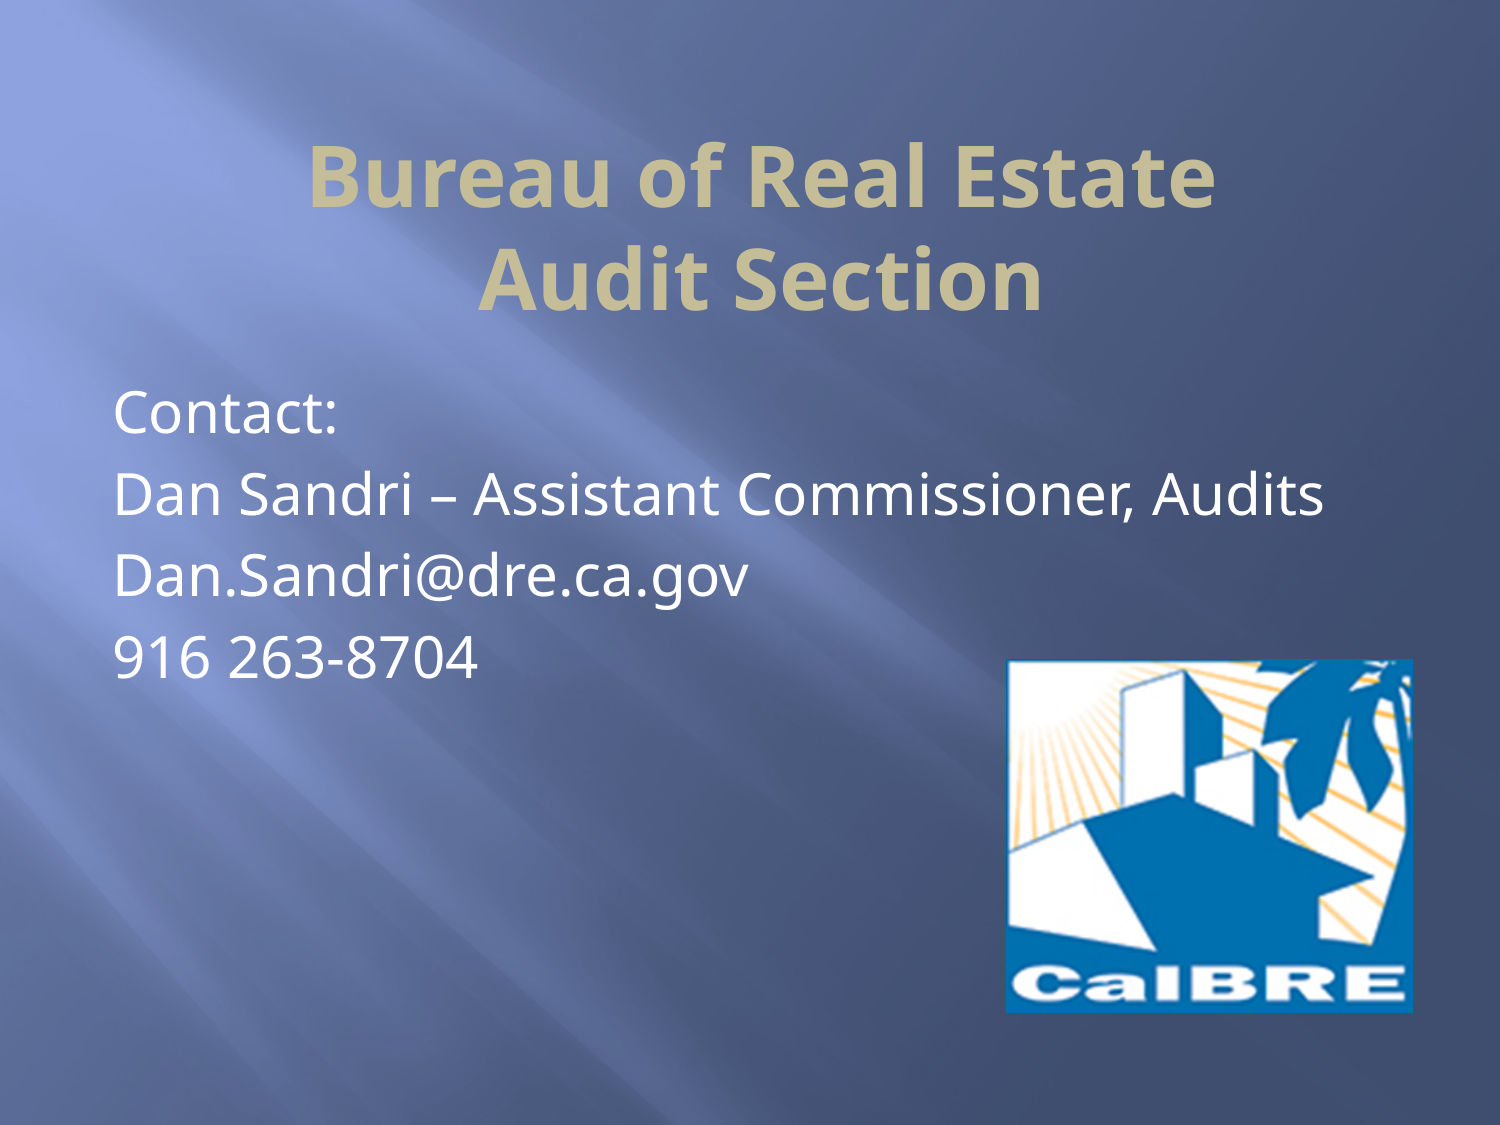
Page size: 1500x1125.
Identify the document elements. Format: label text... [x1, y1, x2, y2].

title Bureau of Real Estate Audit Section [87, 87, 1438, 363]
list Contact: Dan Sandri – Assistant Commissioner, Audits Dan.Sandri@dre.ca.gov 916 263-8704 [74, 367, 1426, 1088]
picture [1006, 659, 1413, 1013]
